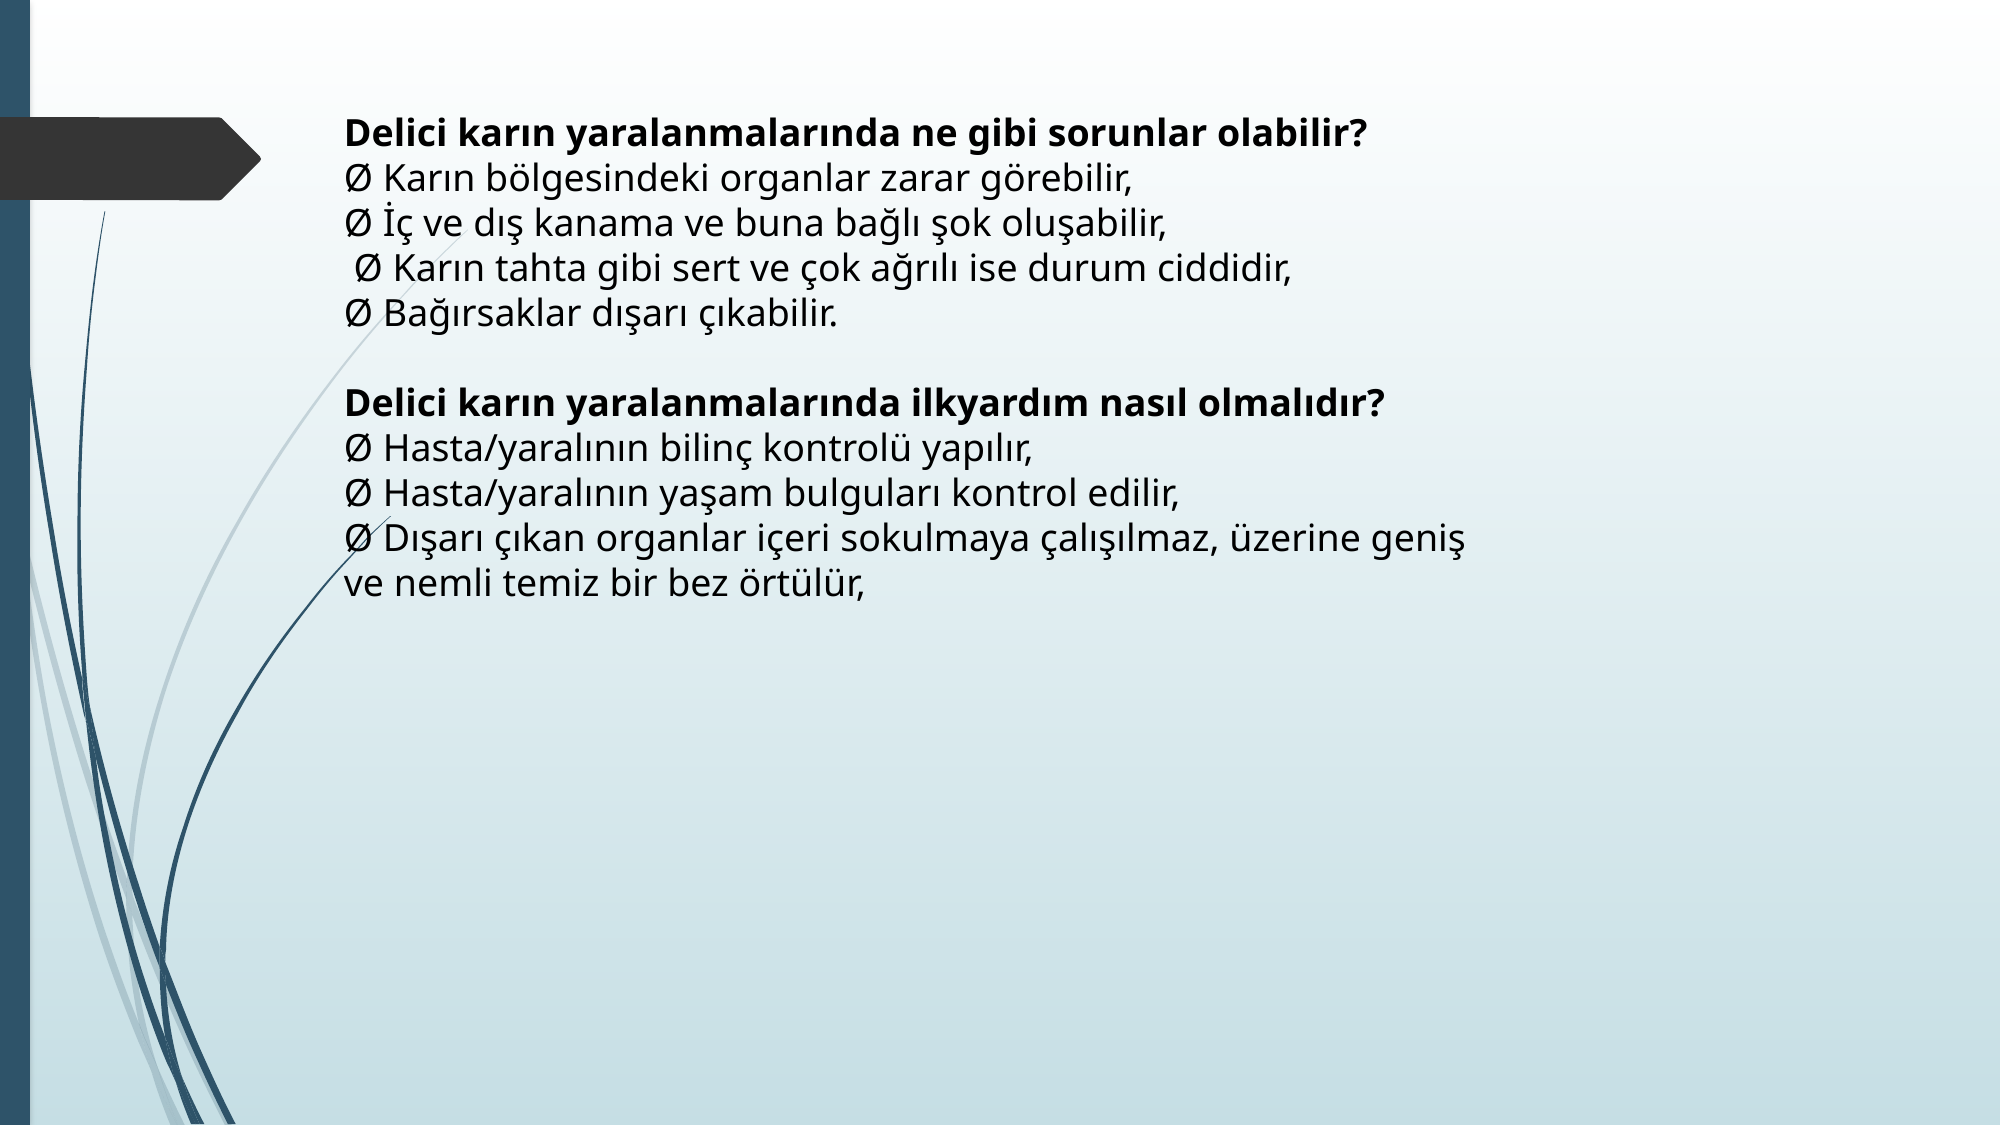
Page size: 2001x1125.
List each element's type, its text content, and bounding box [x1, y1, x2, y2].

text_box Delici karın yaralanmalarında ne gibi sorunlar olabilir? Ø Karın bölgesindeki organlar zarar görebilir, Ø İç ve dış kanama ve buna bağlı şok oluşabilir, Ø Karın tahta gibi sert ve çok ağrılı ise durum ciddidir, Ø Bağırsaklar dışarı çıkabilir. Delici karın yaralanmalarında ilkyardım nasıl olmalıdır? Ø Hasta/yaralının bilinç kontrolü yapılır, Ø Hasta/yaralının yaşam bulguları kontrol edilir, Ø Dışarı çıkan organlar içeri sokulmaya çalışılmaz, üzerine geniş ve nemli temiz bir bez örtülür, [329, 101, 1500, 611]
